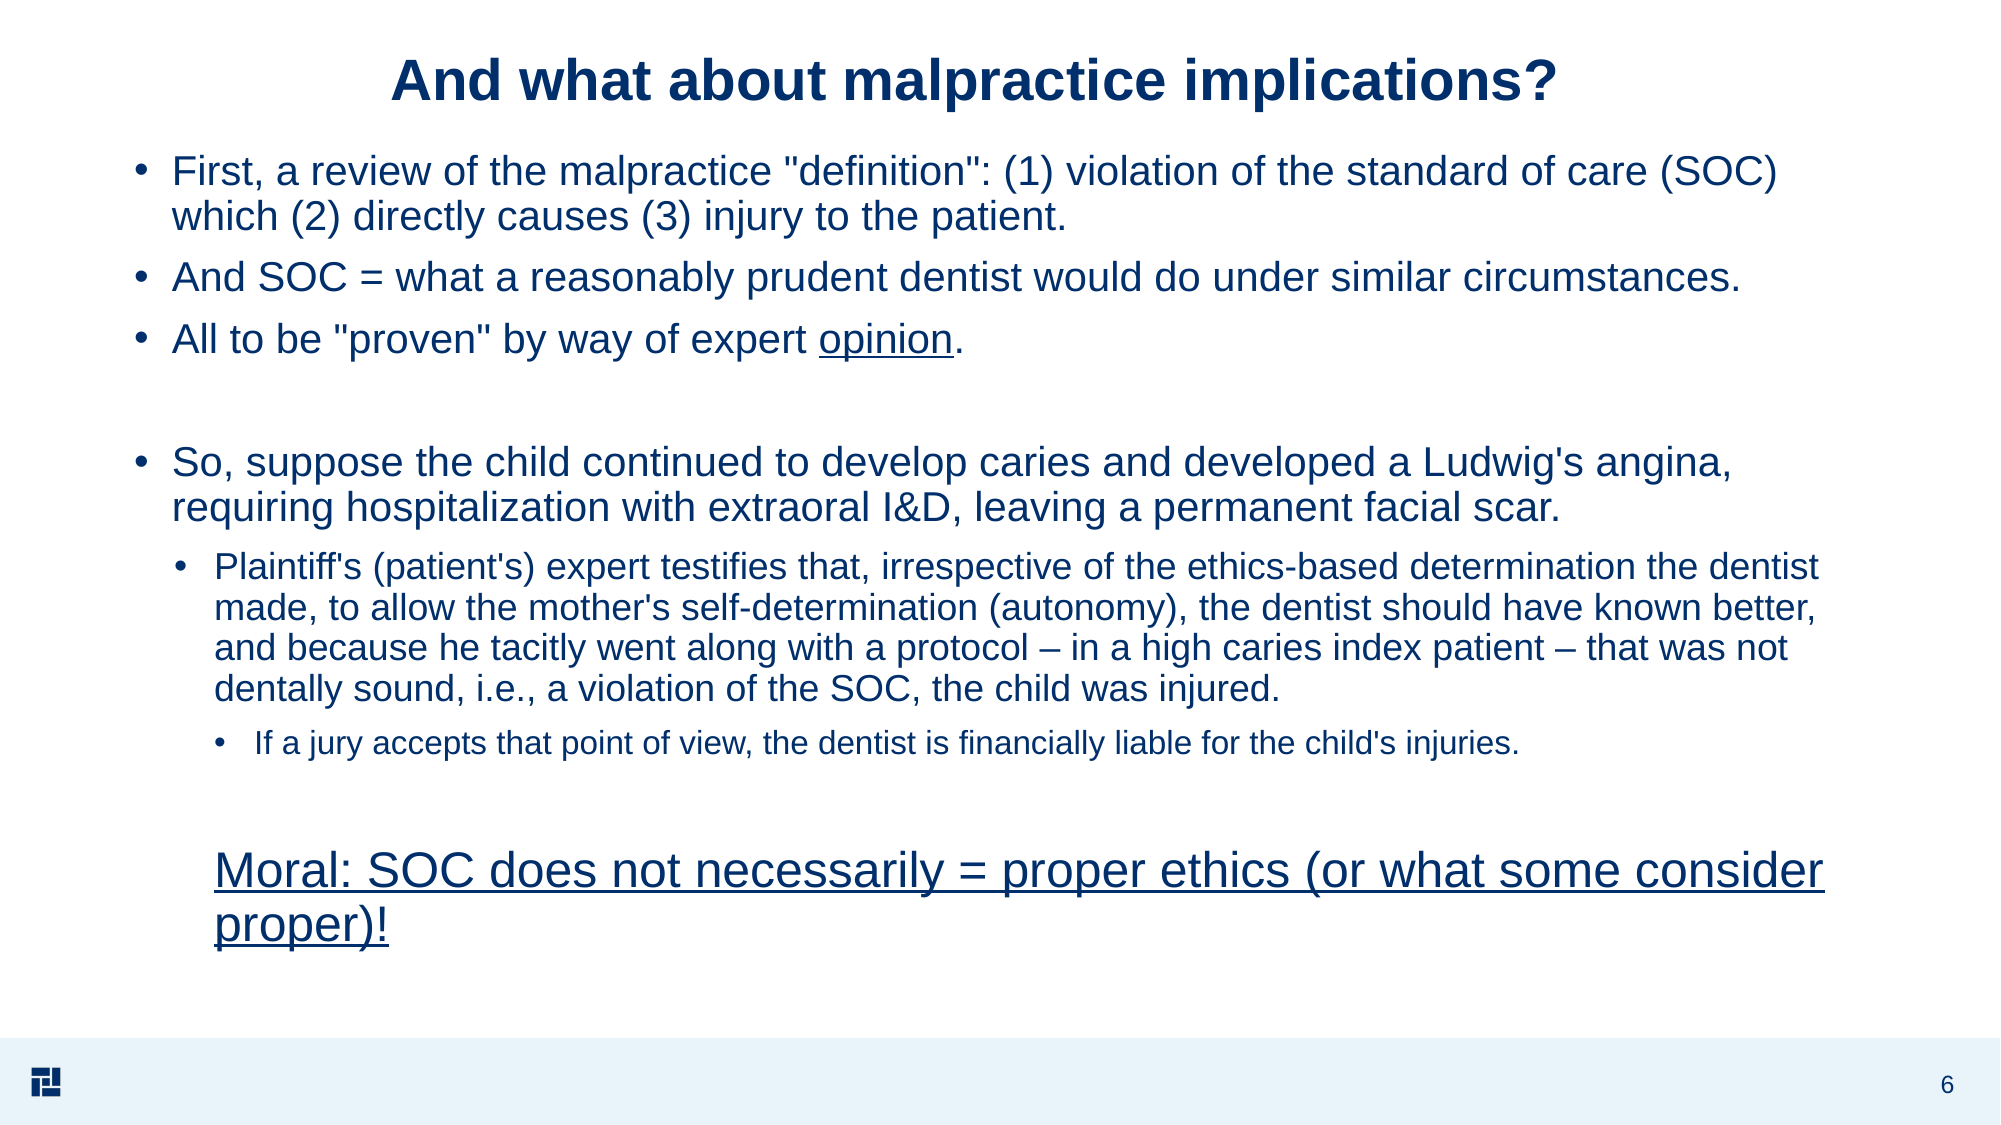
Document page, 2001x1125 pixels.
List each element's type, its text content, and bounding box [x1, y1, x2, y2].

list First, a review of the malpractice "definition": (1) violation of the standard of care (SOC) which (2) directly causes (3) injury to the patient. And SOC = what a reasonably prudent dentist would do under similar circumstances. All to be "proven" by way of expert opinion. So, suppose the child continued to develop caries and developed a Ludwig's angina, requiring hospitalization with extraoral I&D, leaving a permanent facial scar. Plaintiff's (patient's) expert testifies that, irrespective of the ethics-based determination the dentist made, to allow the mother's self-determination (autonomy), the dentist should have known better, and because he tacitly went along with a protocol – in a high caries index patient – that was not dentally sound, i.e., a violation of the SOC, the child was injured. If a jury accepts that point of view, the dentist is financially liable for the child's injuries. Moral: SOC does not necessarily = proper ethics (or what some consider proper)! [119, 141, 1882, 1020]
slide_number 6 [1902, 1053, 1994, 1114]
title And what about malpractice implications? [68, 23, 1882, 140]
picture [30, 1066, 62, 1098]
